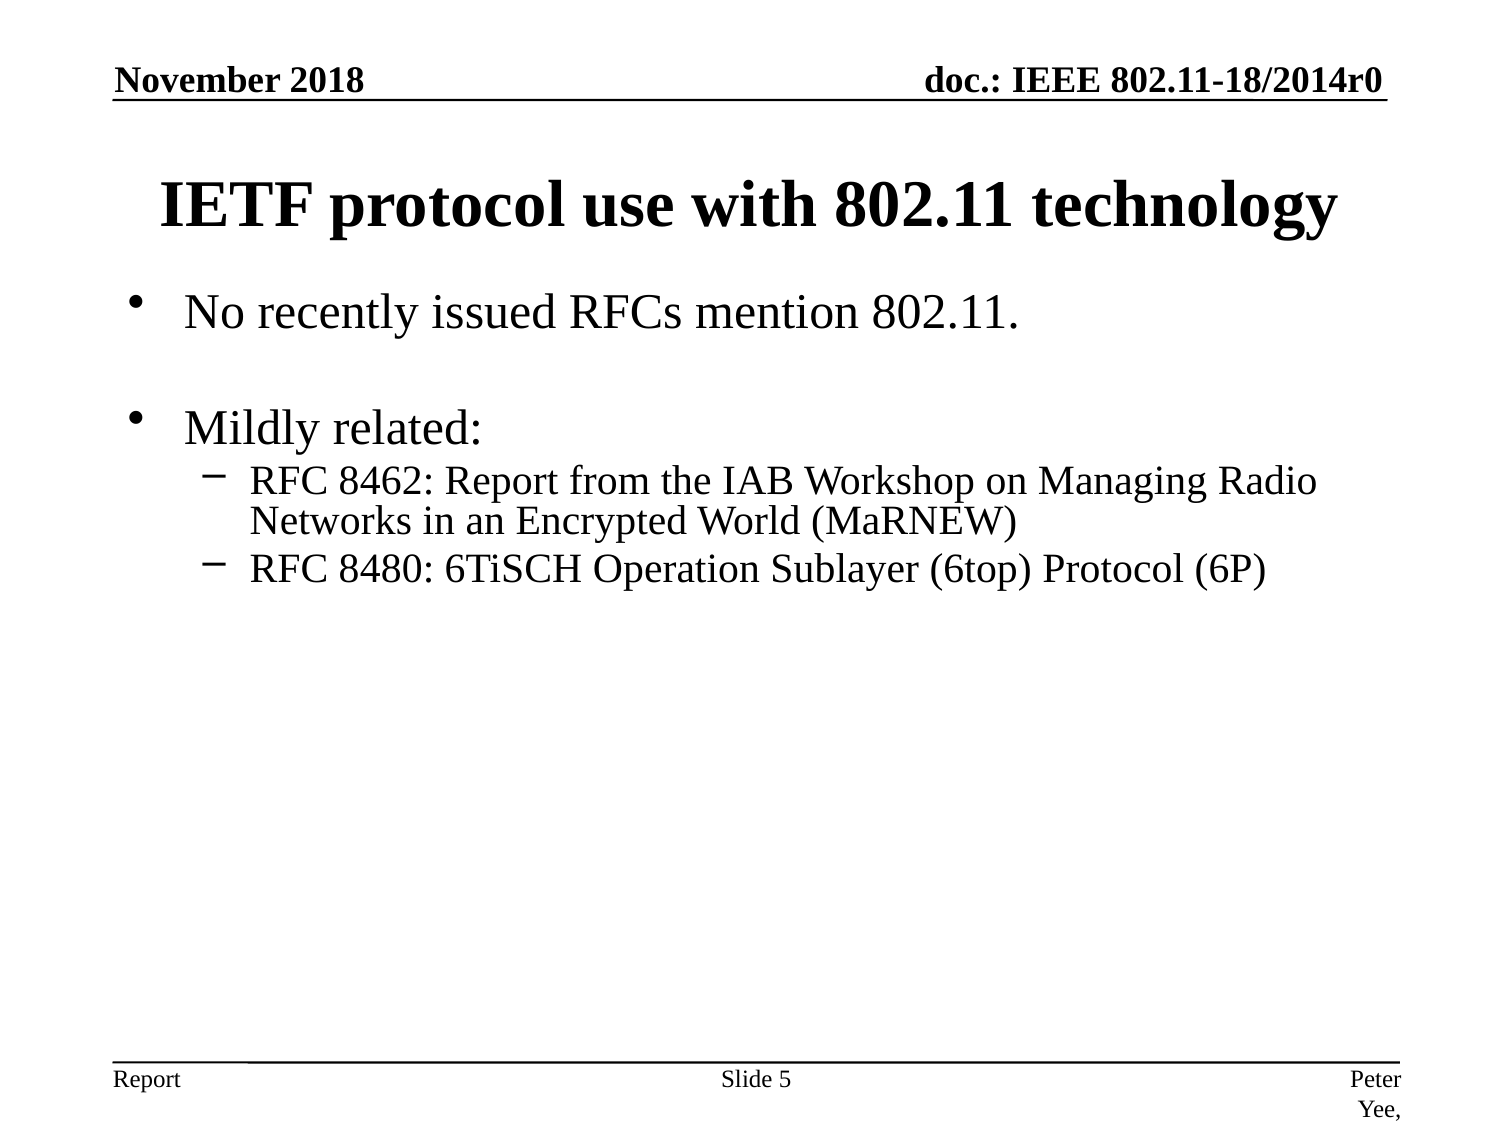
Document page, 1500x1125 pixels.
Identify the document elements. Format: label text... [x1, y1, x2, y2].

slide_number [114, 54, 425, 100]
title IETF protocol use with 802.11 technology [112, 112, 1388, 249]
slide_number Slide 5 [712, 1062, 800, 1093]
list No recently issued RFCs mention 802.11. Mildly related: RFC 8462: Report from the IAB Workshop on Managing Radio Networks in an Encrypted World (MaRNEW) RFC 8480: 6TiSCH Operation Sublayer (6top) Protocol (6P) [112, 249, 1450, 1050]
footer Peter Yee, AKAYLA [1325, 1062, 1402, 1093]
